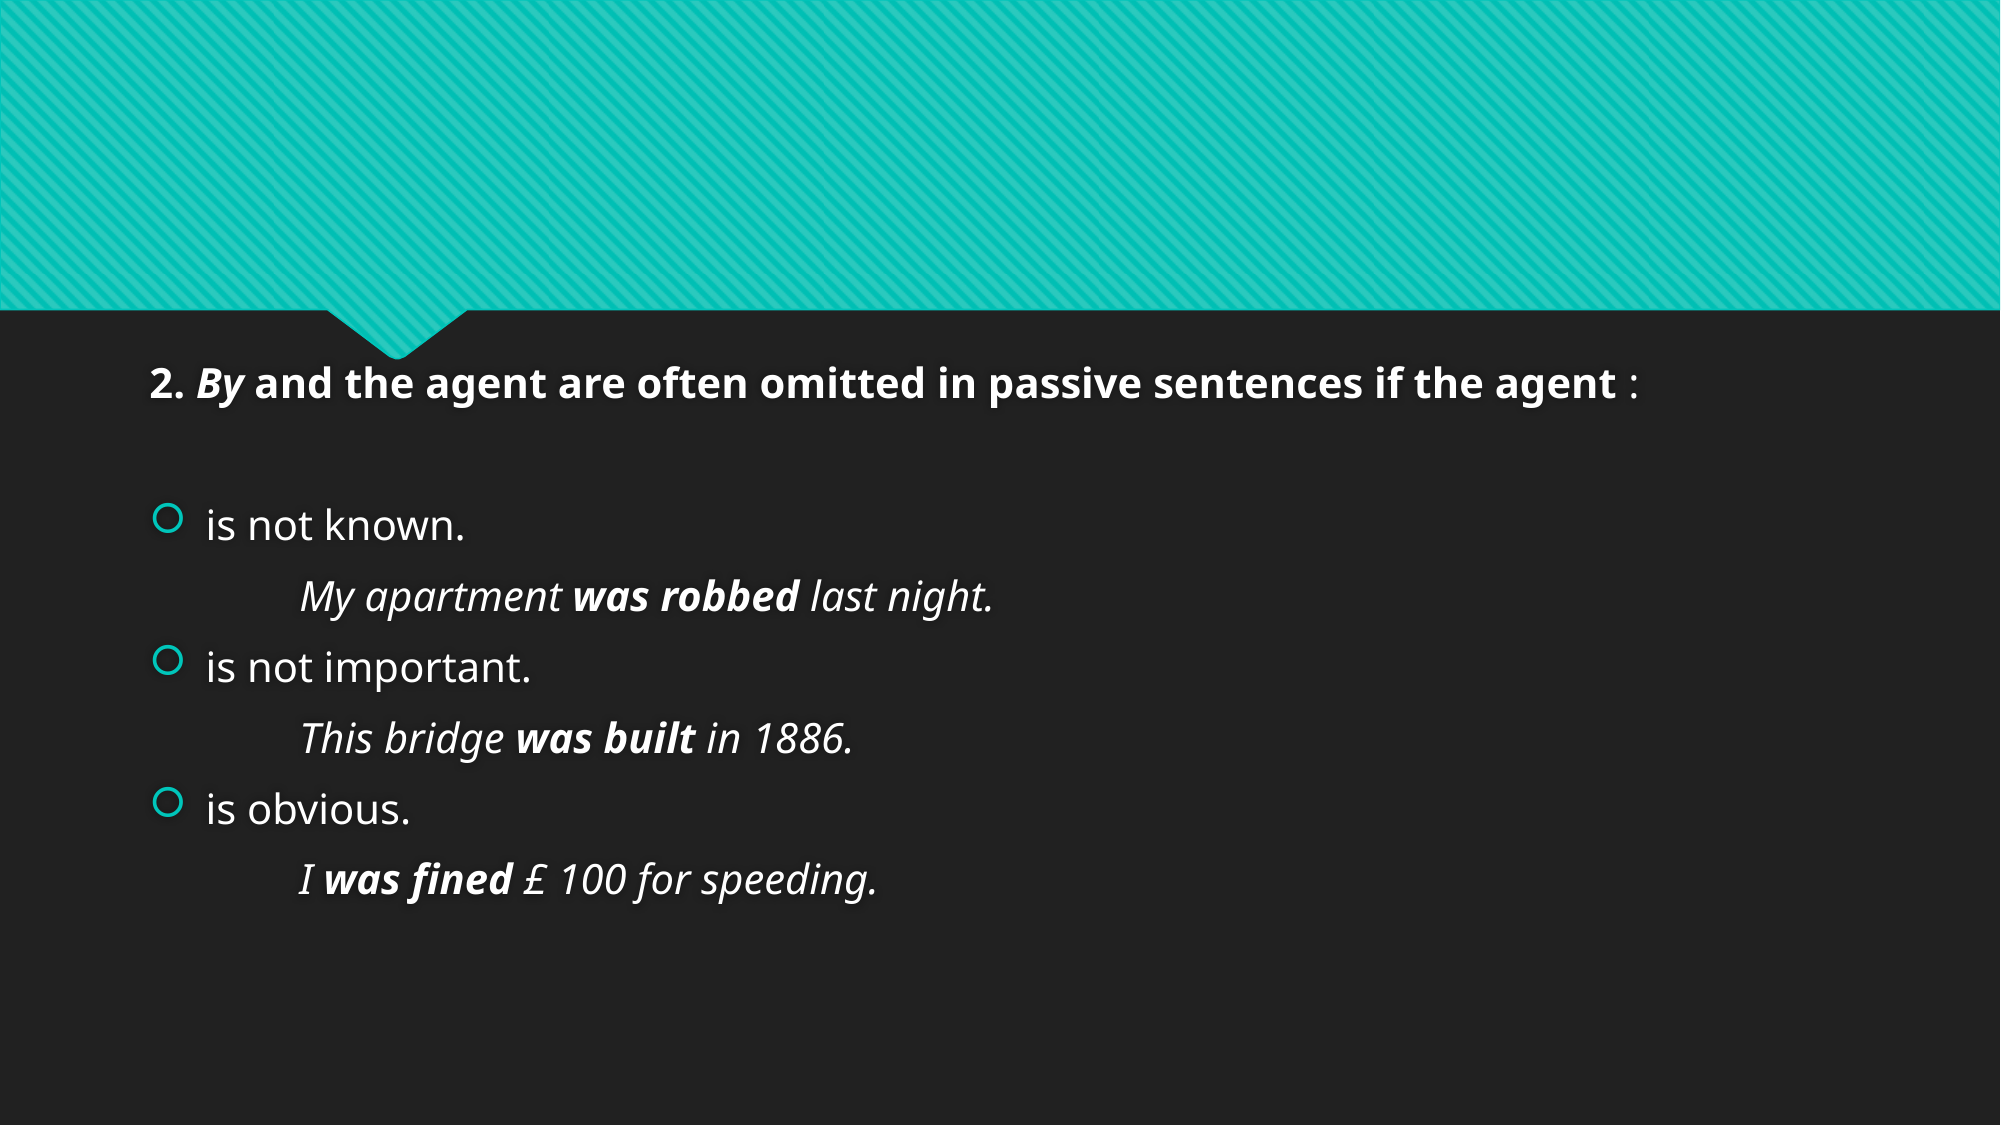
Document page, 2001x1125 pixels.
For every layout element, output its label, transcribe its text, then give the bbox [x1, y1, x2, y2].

list 2. By and the agent are often omitted in passive sentences if the agent : is not known. My apartment was robbed last night. is not important. This bridge was built in 1886. is obvious. I was fined £ 100 for speeding. [134, 364, 1866, 962]
